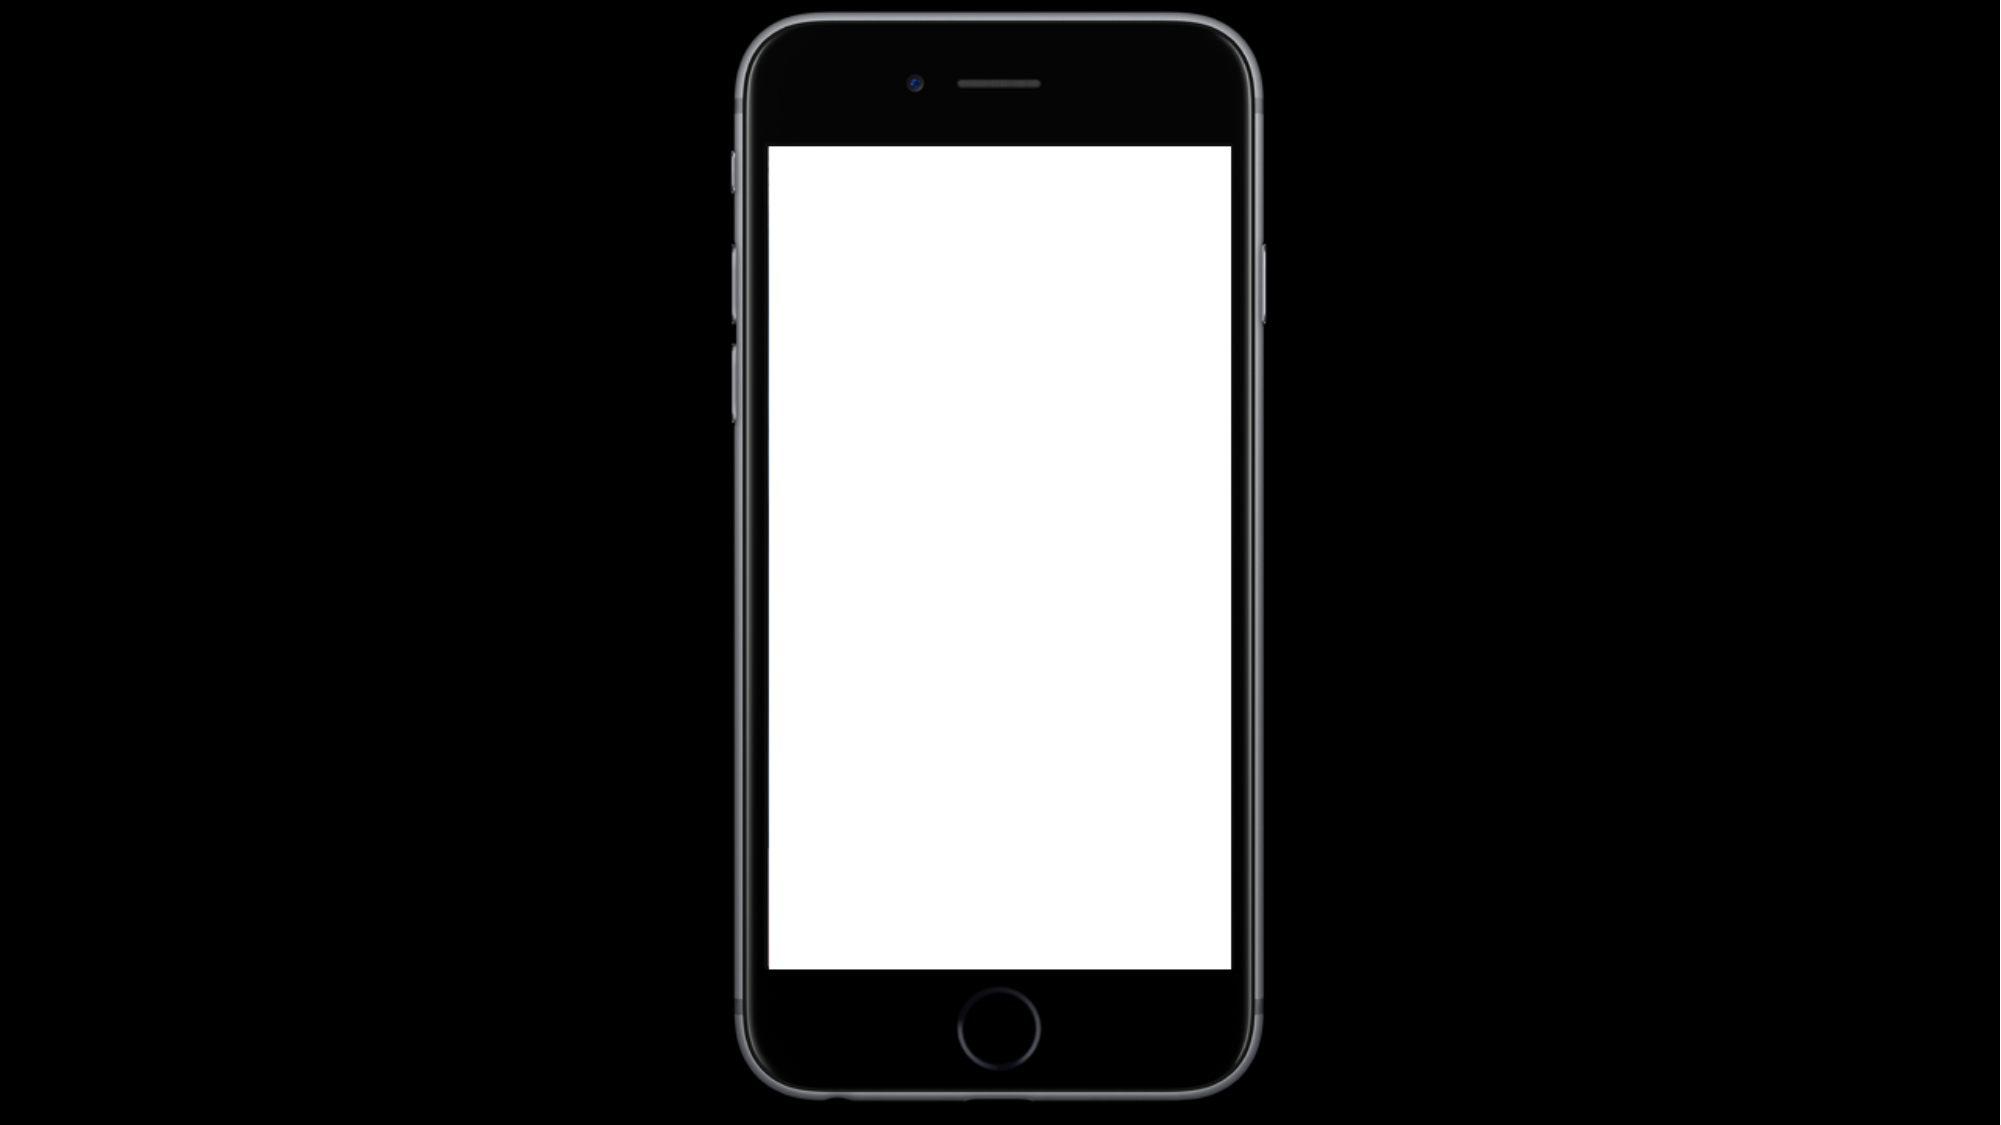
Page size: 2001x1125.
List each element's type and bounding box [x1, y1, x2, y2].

picture [707, 0, 1289, 1125]
